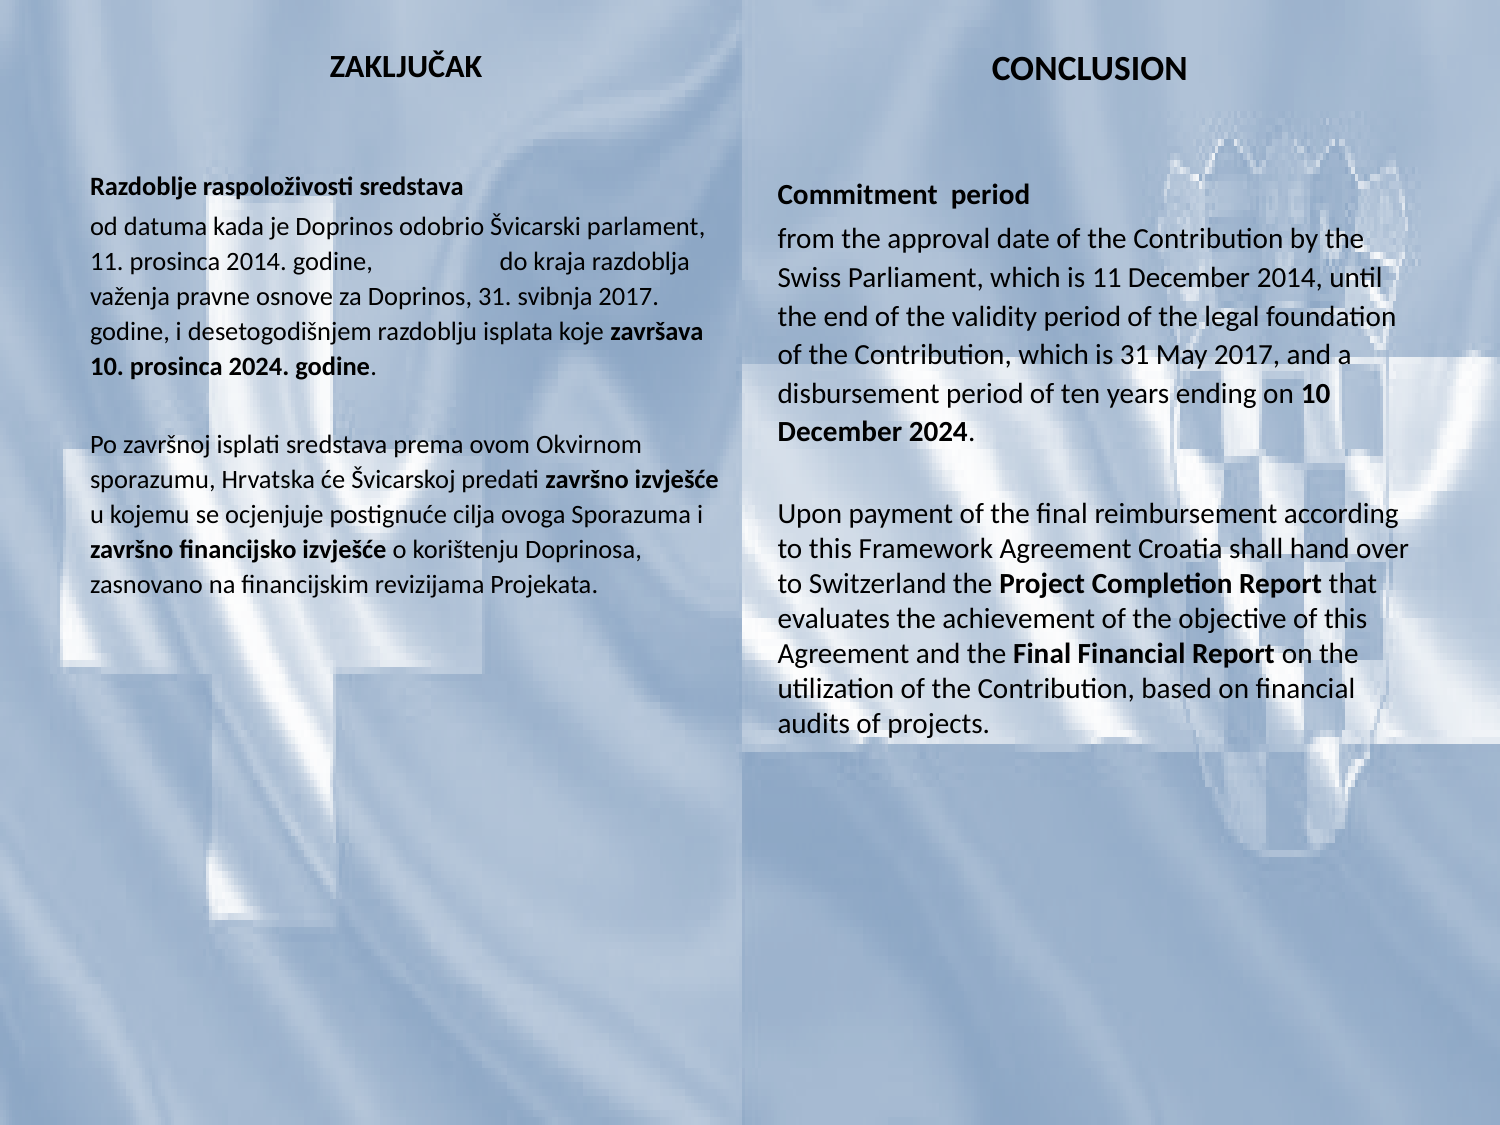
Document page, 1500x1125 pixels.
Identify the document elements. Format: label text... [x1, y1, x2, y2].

list CONCLUSION Commitment period from the approval date of the Contribution by the Swiss Parliament, which is 11 December 2014, until the end of the validity period of the legal foundation of the Contribution, which is 31 May 2017, and a disbursement period of ten years ending on 10 December 2024. Upon payment of the final reimbursement according to this Framework Agreement Croatia shall hand over to Switzerland the Project Completion Report that evaluates the achievement of the objective of this Agreement and the Final Financial Report on the utilization of the Contribution, based on financial audits of projects. [762, 37, 1425, 780]
list ZAKLJUČAK Razdoblje raspoloživosti sredstava od datuma kada je Doprinos odobrio Švicarski parlament, 11. prosinca 2014. godine, do kraja razdoblja važenja pravne osnove za Doprinos, 31. svibnja 2017. godine, i desetogodišnjem razdoblju isplata koje završava 10. prosinca 2024. godine. Po završnoj isplati sredstava prema ovom Okvirnom sporazumu, Hrvatska će Švicarskoj predati završno izvješće u kojemu se ocjenjuje postignuće cilja ovoga Sporazuma i završno financijsko izvješće o korištenju Doprinosa, zasnovano na financijskim revizijama Projekata. [75, 37, 738, 780]
